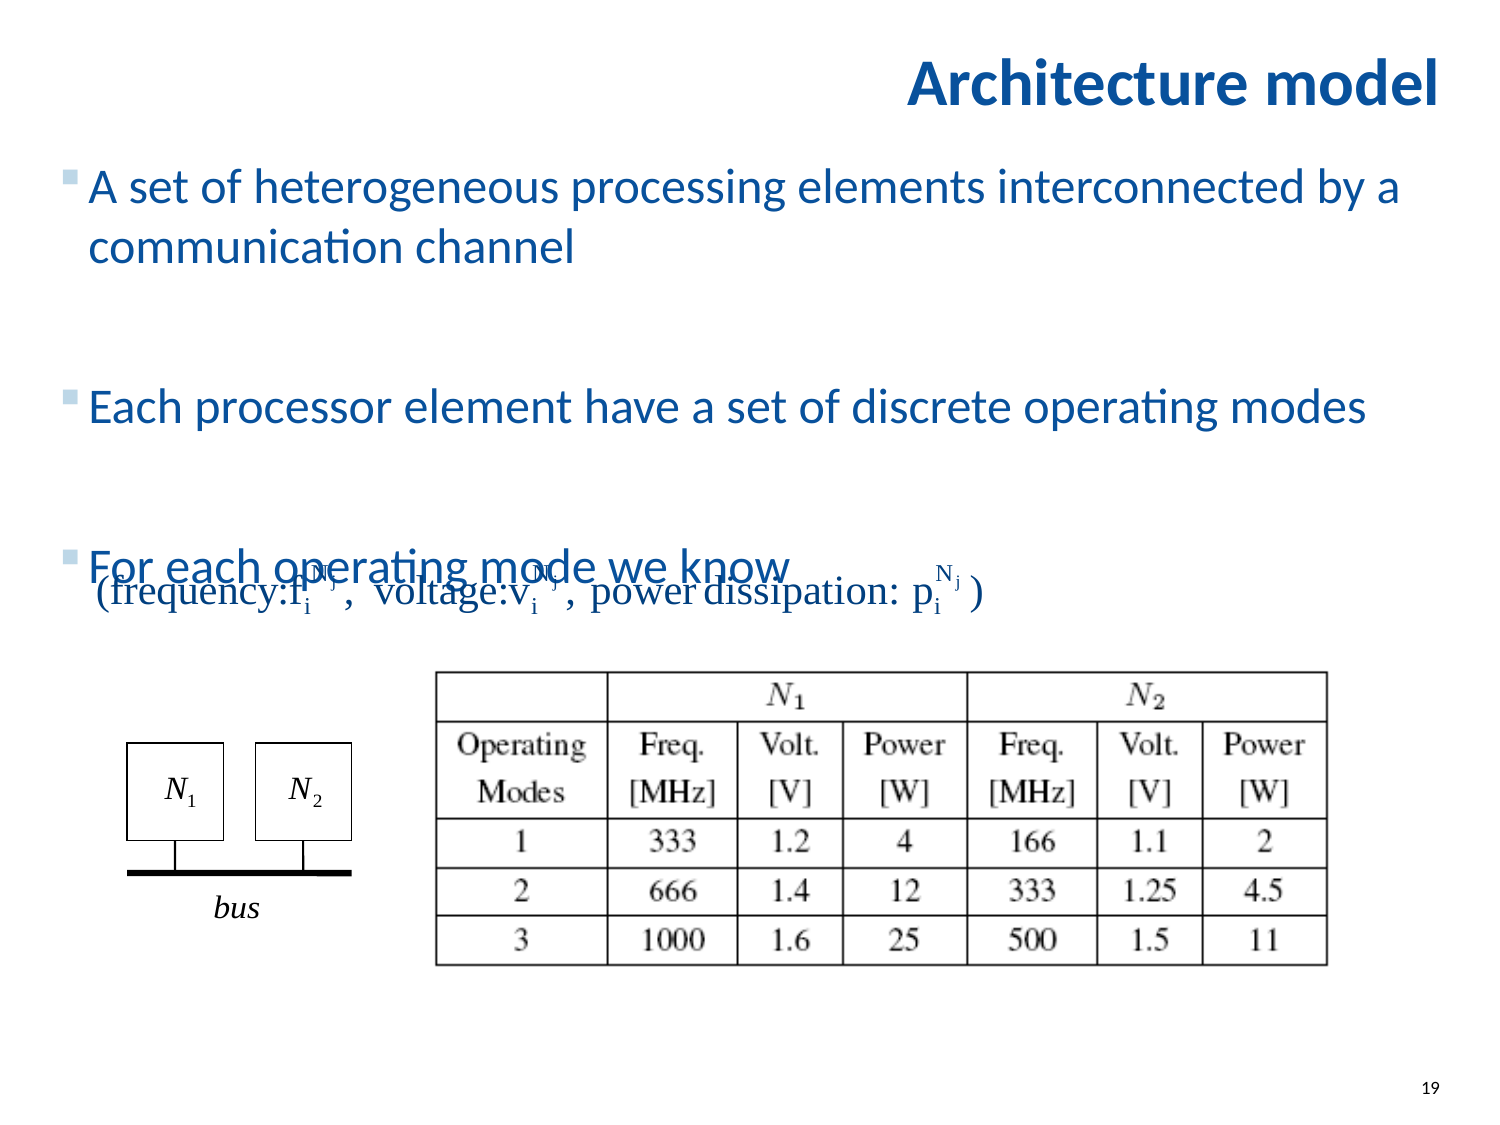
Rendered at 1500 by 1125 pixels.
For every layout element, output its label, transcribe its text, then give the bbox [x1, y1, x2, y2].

list A set of heterogeneous processing elements interconnected by a communication channel Each processor element have a set of discrete operating modes For each operating mode we know [58, 153, 1403, 1063]
picture [432, 668, 1334, 974]
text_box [280, 766, 332, 816]
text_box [126, 742, 352, 874]
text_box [156, 766, 205, 816]
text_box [88, 553, 992, 626]
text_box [207, 886, 270, 929]
title Architecture model [58, 0, 1442, 119]
